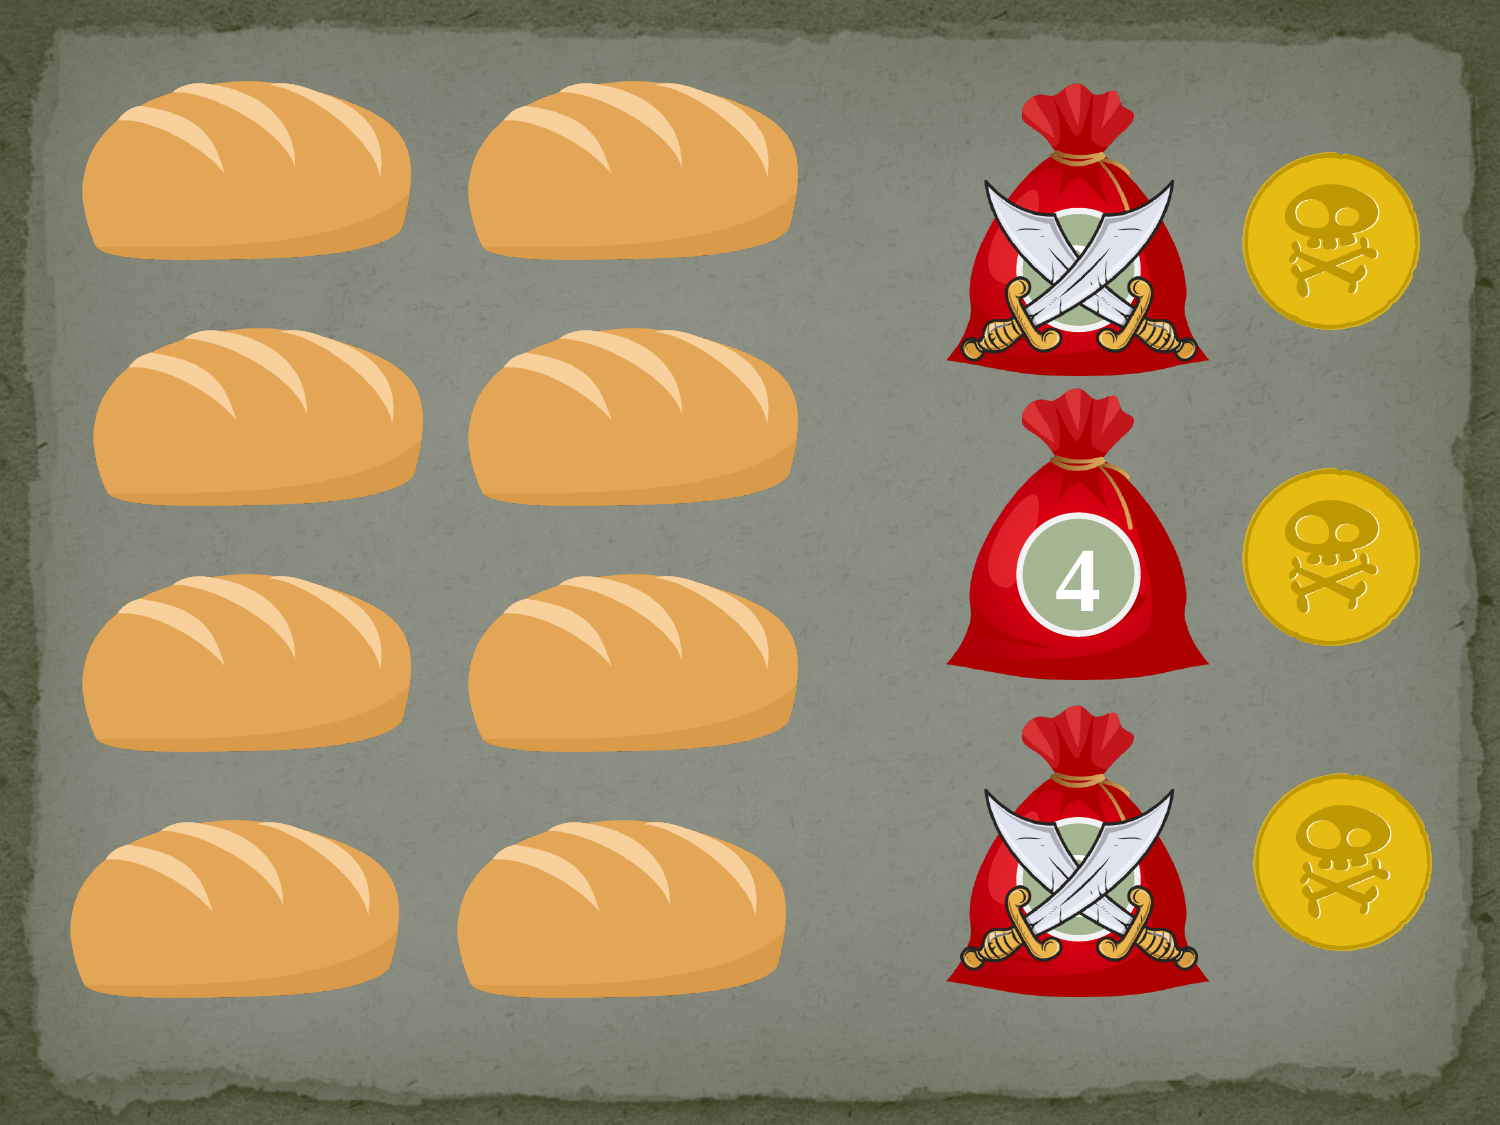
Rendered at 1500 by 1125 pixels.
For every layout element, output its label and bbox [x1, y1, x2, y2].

picture [82, 81, 411, 260]
picture [944, 155, 1211, 682]
picture [468, 574, 798, 752]
picture [70, 820, 399, 998]
text_box [947, 84, 1208, 374]
picture [82, 574, 411, 752]
text_box [947, 705, 1209, 996]
picture [1242, 468, 1420, 646]
picture [1242, 152, 1420, 330]
picture [457, 820, 786, 998]
picture [468, 81, 798, 260]
picture [962, 763, 1196, 996]
picture [468, 328, 798, 506]
picture [93, 328, 423, 506]
picture [1253, 773, 1432, 951]
